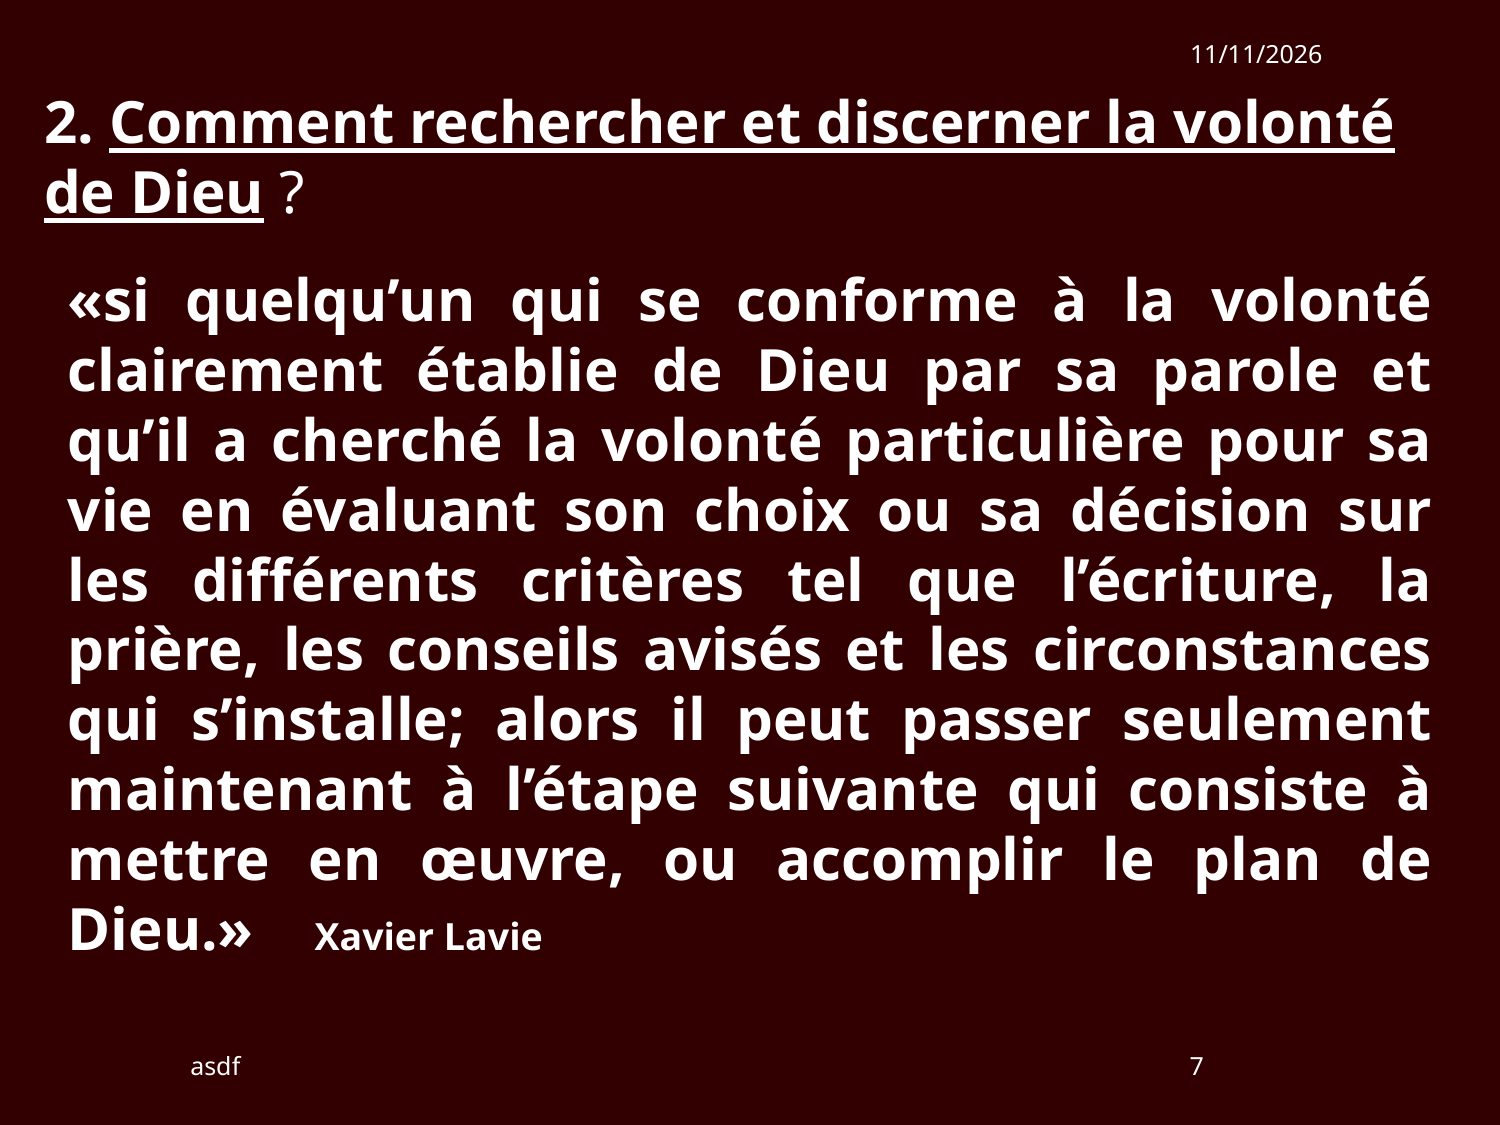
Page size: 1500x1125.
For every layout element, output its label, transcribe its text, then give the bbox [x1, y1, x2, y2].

footer asdf [175, 1042, 1013, 1103]
text_box «si quelqu’un qui se conforme à la volonté clairement établie de Dieu par sa parole et qu’il a cherché la volonté particulière pour sa vie en évaluant son choix ou sa décision sur les différents critères tel que l’écriture, la prière, les conseils avisés et les circonstances qui s’installe; alors il peut passer seulement maintenant à l’étape suivante qui consiste à mettre en œuvre, ou accomplir le plan de Dieu.» Xavier Lavie [53, 255, 1447, 970]
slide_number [1175, 31, 1475, 91]
text_box 2. Comment rechercher et discerner la volonté de Dieu ? [29, 78, 1471, 233]
slide_number 7 [1174, 1042, 1362, 1103]
